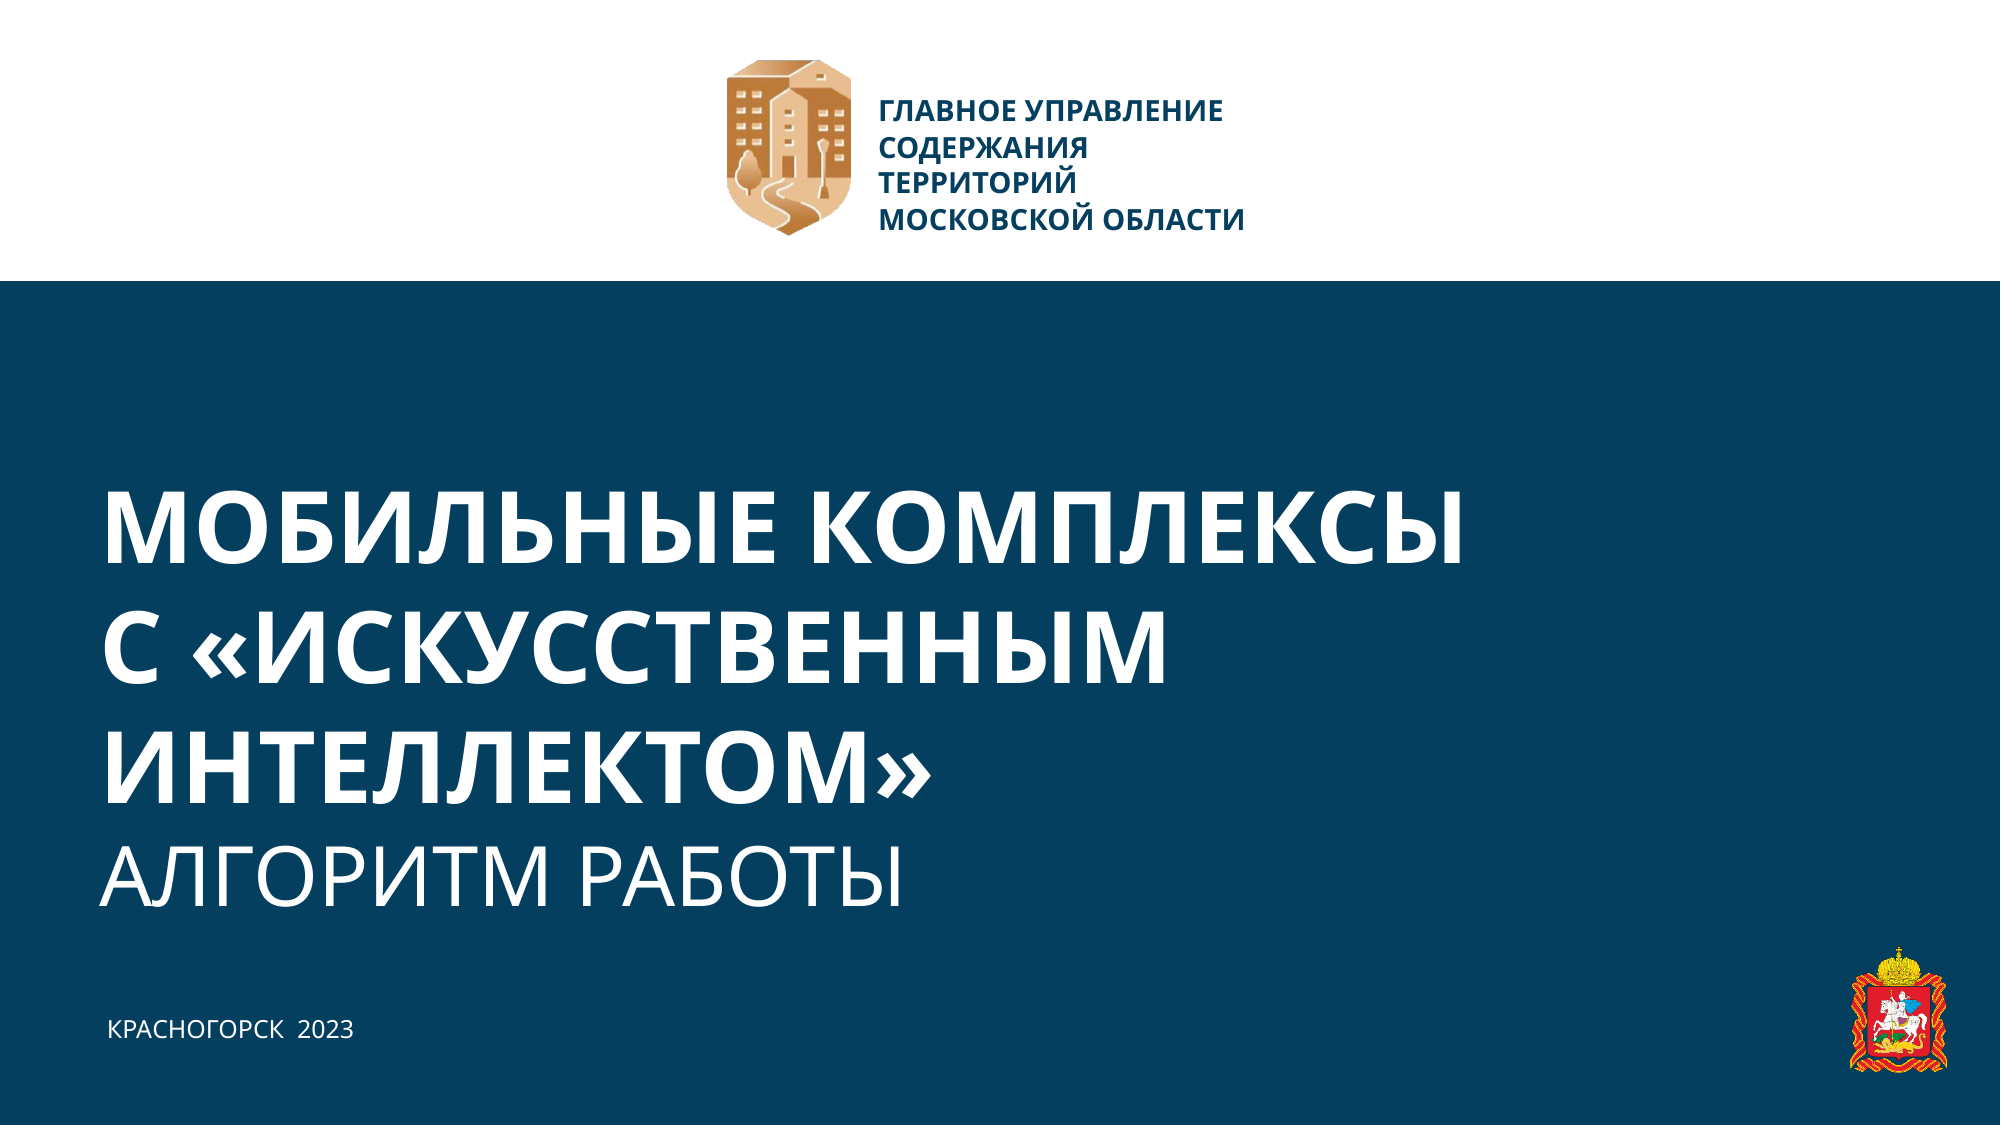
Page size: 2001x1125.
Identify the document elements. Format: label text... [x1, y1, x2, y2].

picture [1850, 946, 1947, 1074]
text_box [713, 34, 1287, 244]
text_box КРАСНОГОРСК 2023 [92, 1006, 370, 1052]
text_box [0, 280, 2000, 1125]
text_box МОБИЛЬНЫЕ КОМПЛЕКСЫ С «ИСКУССТВЕННЫМ ИНТЕЛЛЕКТОМ» АЛГОРИТМ РАБОТЫ [84, 455, 1960, 931]
